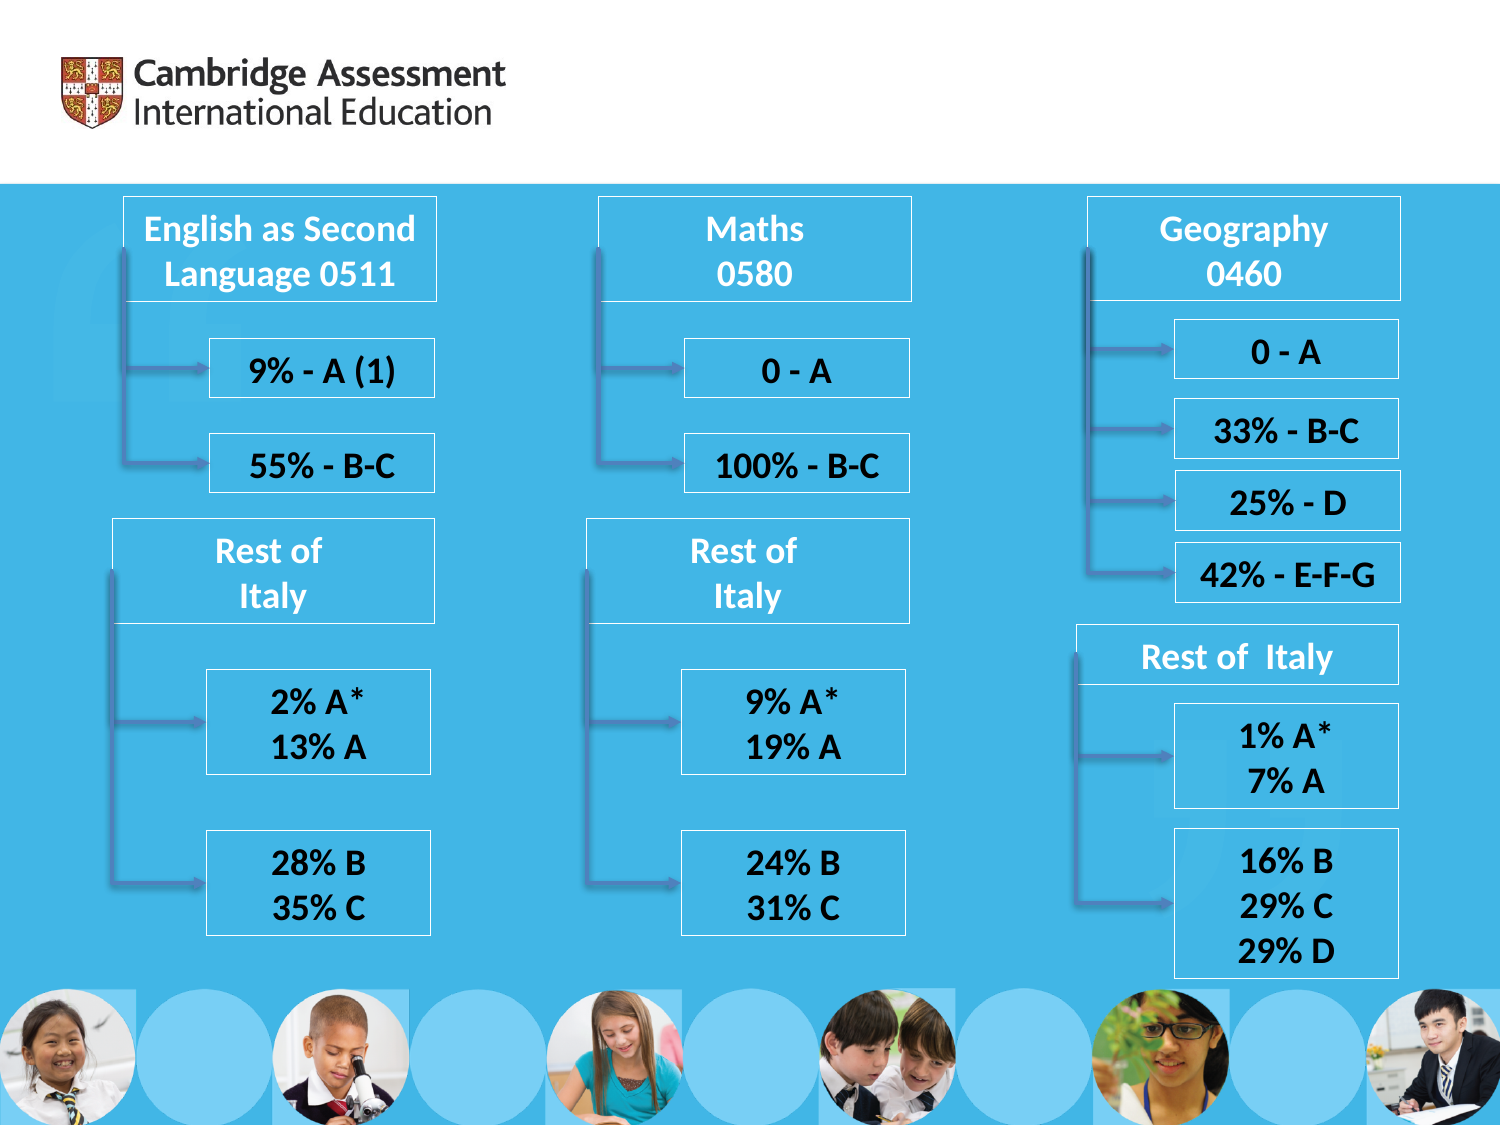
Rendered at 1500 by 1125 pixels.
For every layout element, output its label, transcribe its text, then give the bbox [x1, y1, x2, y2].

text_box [111, 196, 437, 937]
text_box 1% A* 7% A [1179, 703, 1399, 809]
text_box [1087, 249, 1177, 574]
picture [61, 57, 506, 129]
text_box 25% - D [1182, 470, 1401, 531]
text_box 0 - A [1183, 319, 1399, 379]
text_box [1075, 654, 1175, 905]
text_box 16% B 29% C 29% D [1174, 828, 1399, 979]
text_box 42% - E-F-G [1175, 542, 1401, 603]
picture [0, 979, 1500, 1125]
text_box Rest of Italy [1076, 624, 1399, 685]
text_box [586, 196, 912, 937]
text_box 33% - B-C [1183, 398, 1399, 459]
text_box Geography 0460 [1087, 196, 1401, 301]
